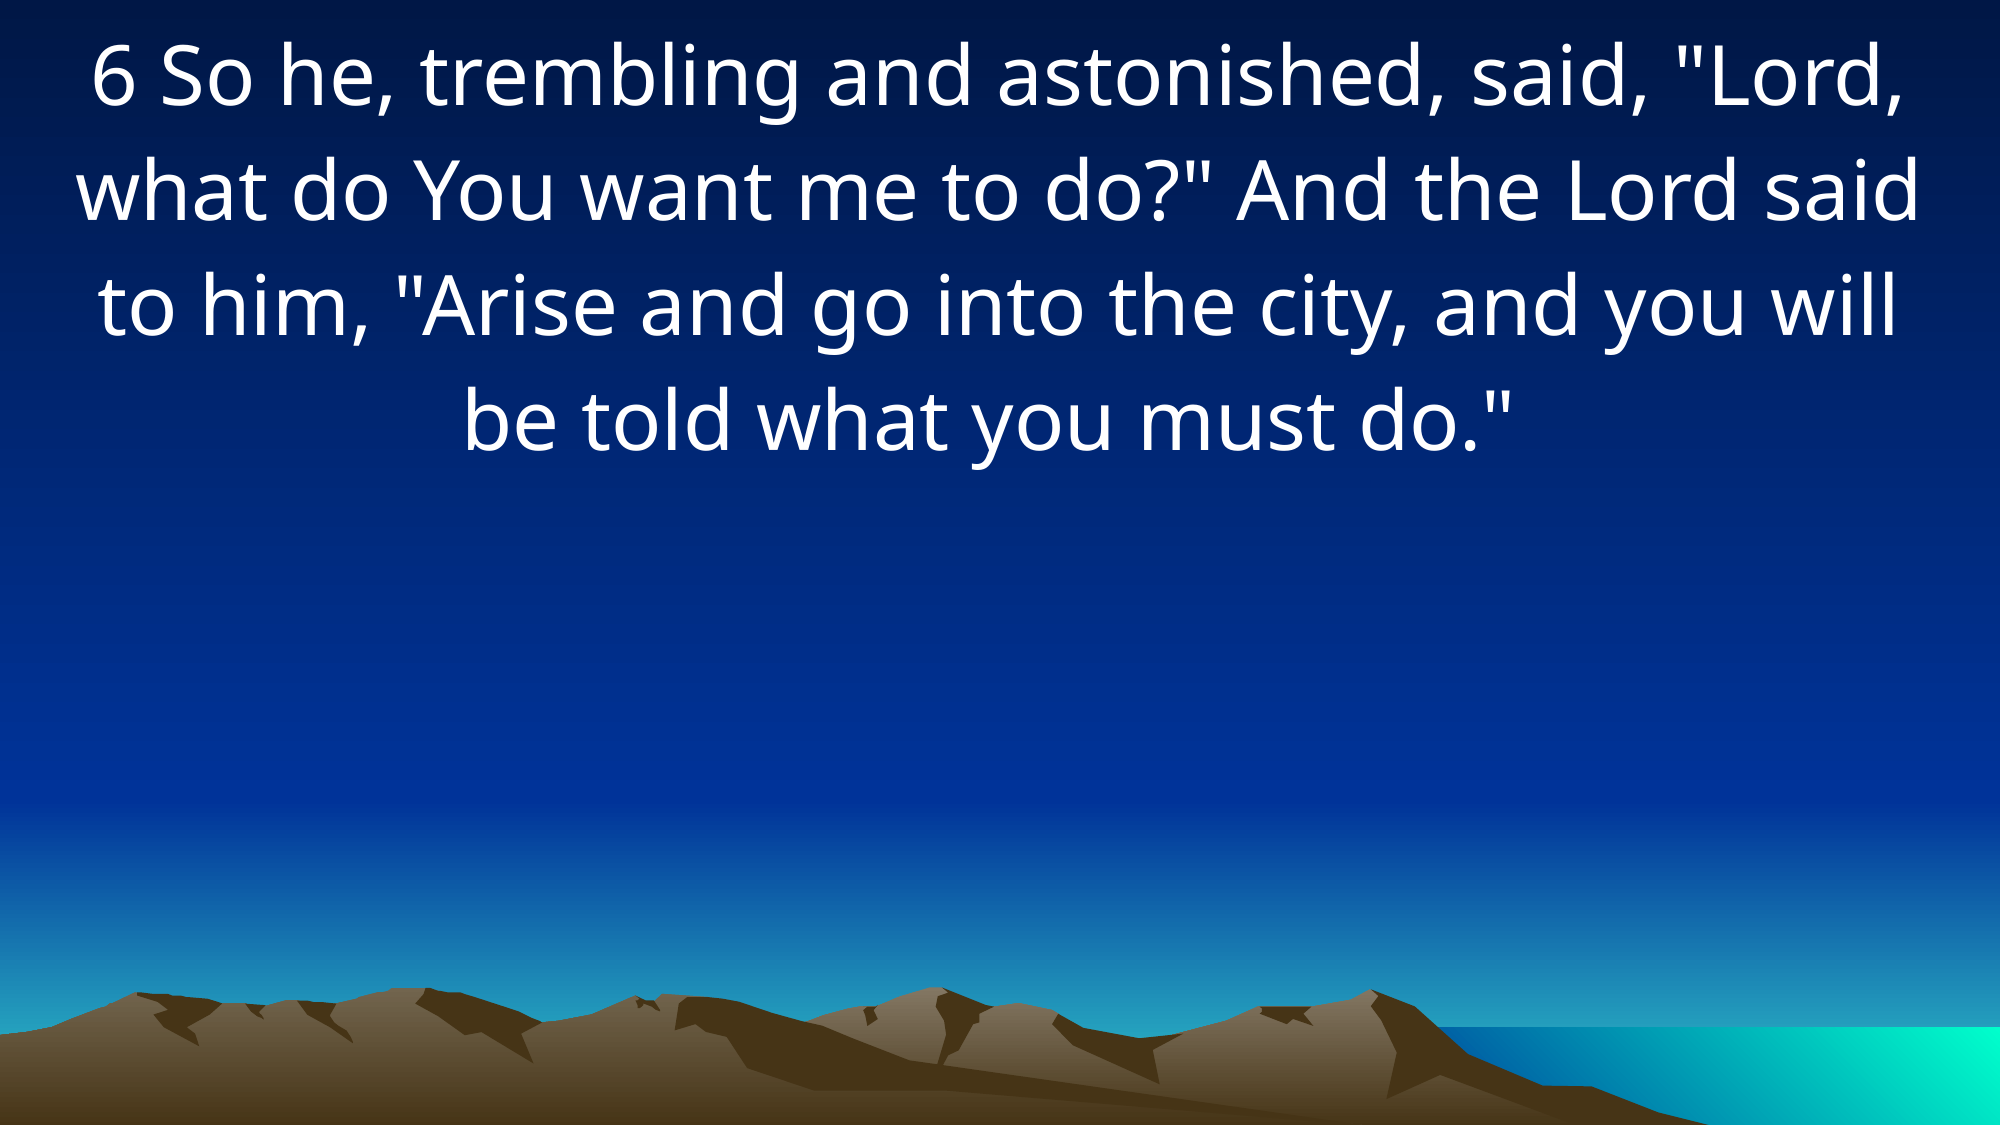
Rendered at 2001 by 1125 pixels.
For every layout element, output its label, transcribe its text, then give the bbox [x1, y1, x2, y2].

text_box 6 So he, trembling and astonished, said, "Lord, what do You want me to do?" And the Lord said to him, "Arise and go into the city, and you will be told what you must do." [24, 0, 1975, 900]
